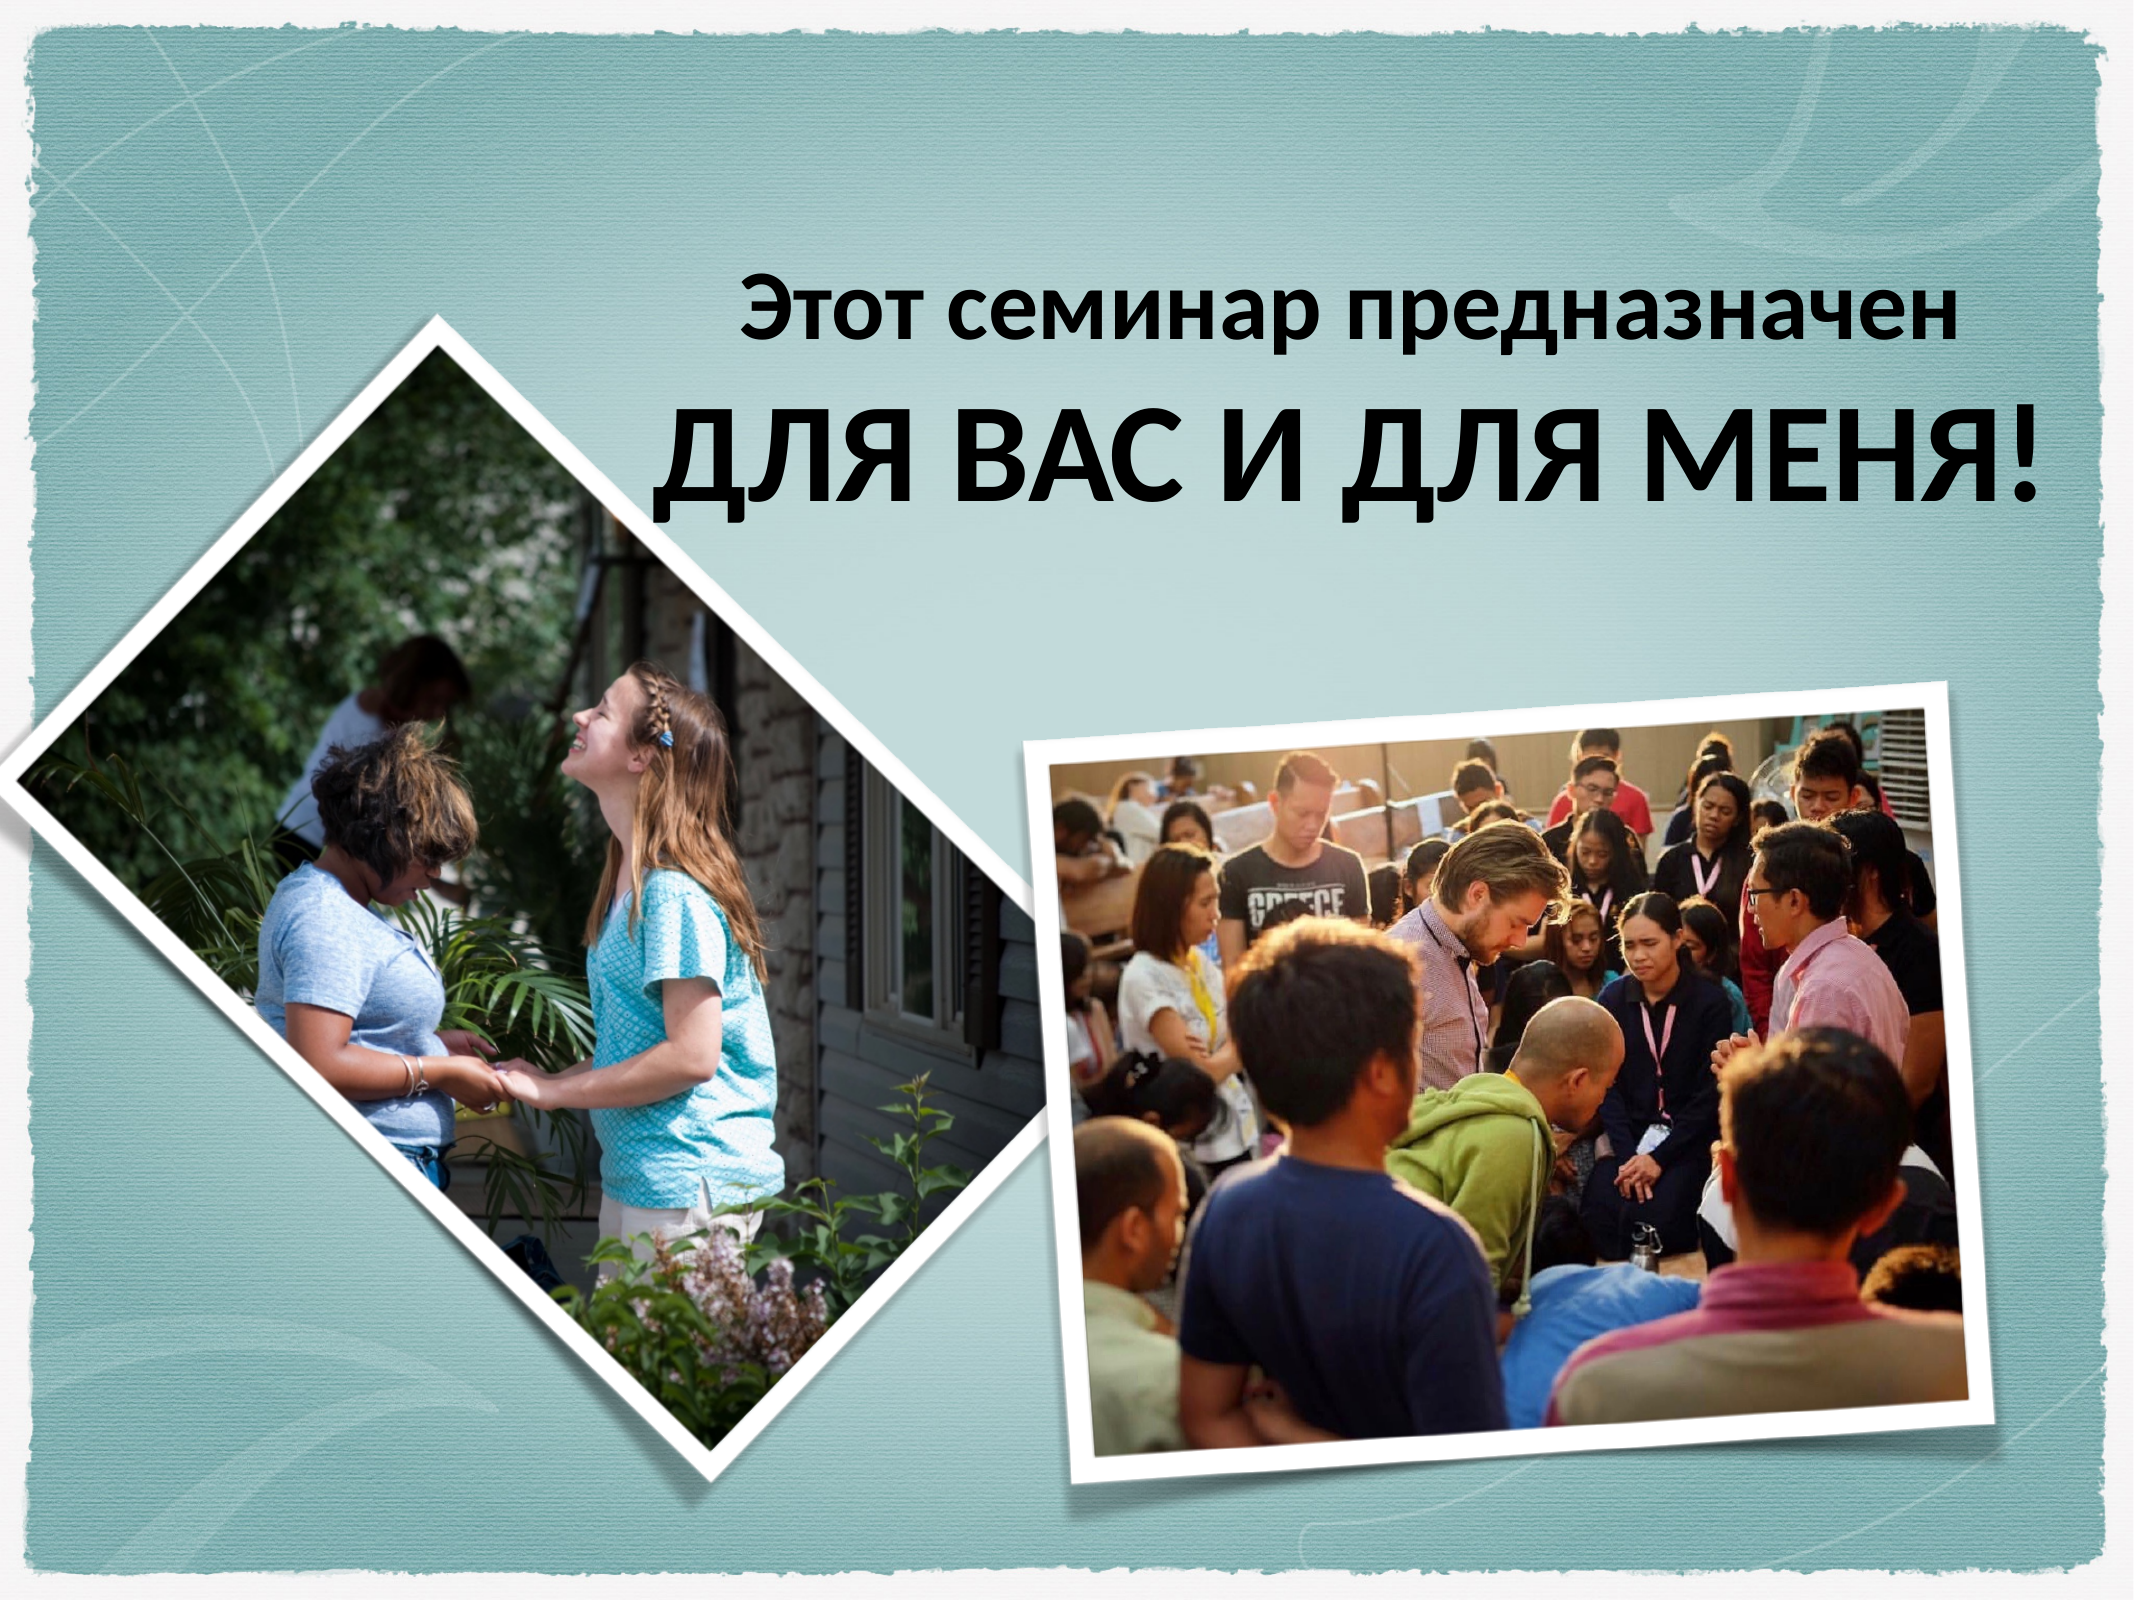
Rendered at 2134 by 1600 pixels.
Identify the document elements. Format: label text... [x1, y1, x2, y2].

picture [0, 0, 2134, 1600]
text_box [1034, 708, 1986, 1504]
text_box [42, 566, 1075, 1261]
text_box Этот семинар предназначен ДЛЯ ВАС И ДЛЯ МЕНЯ! [643, 231, 2059, 538]
